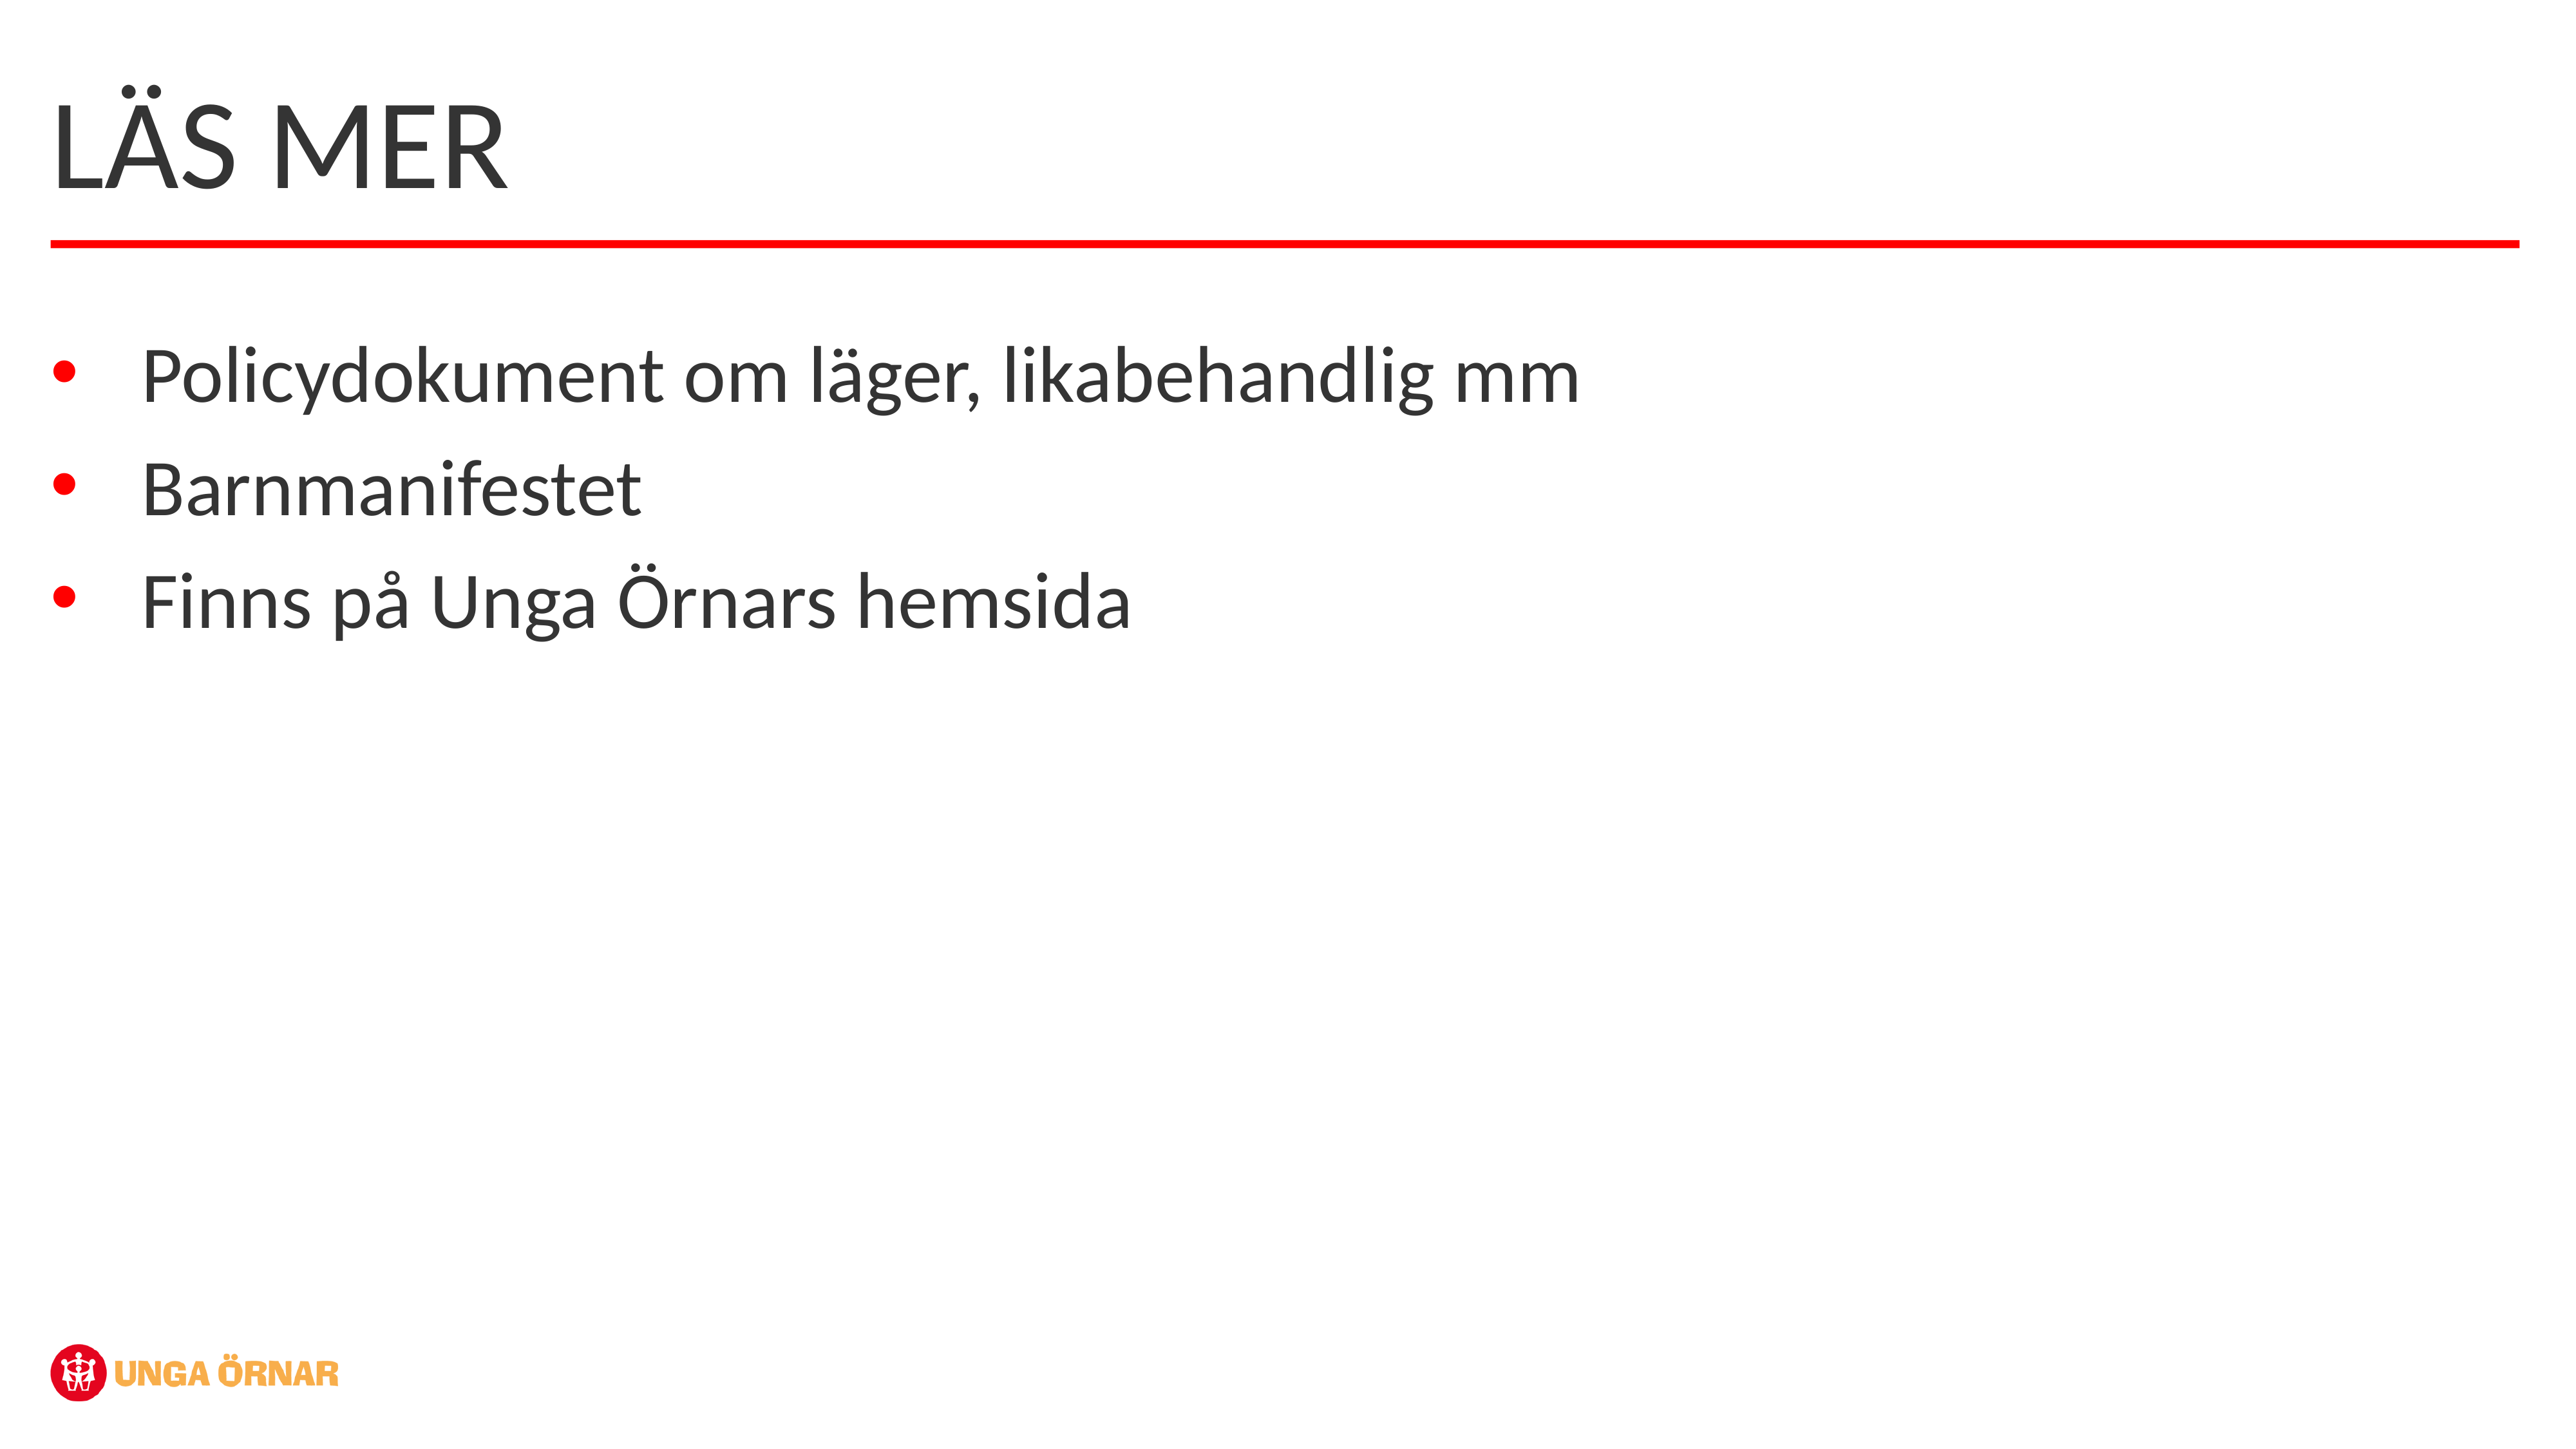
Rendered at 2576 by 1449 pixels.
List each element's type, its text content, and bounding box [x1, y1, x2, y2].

text_box Policydokument om läger, likabehandlig mm Barnmanifestet Finns på Unga Örnars hemsida [50, 322, 2520, 1304]
picture [50, 1344, 338, 1401]
text_box LÄS MER [50, 56, 2520, 218]
